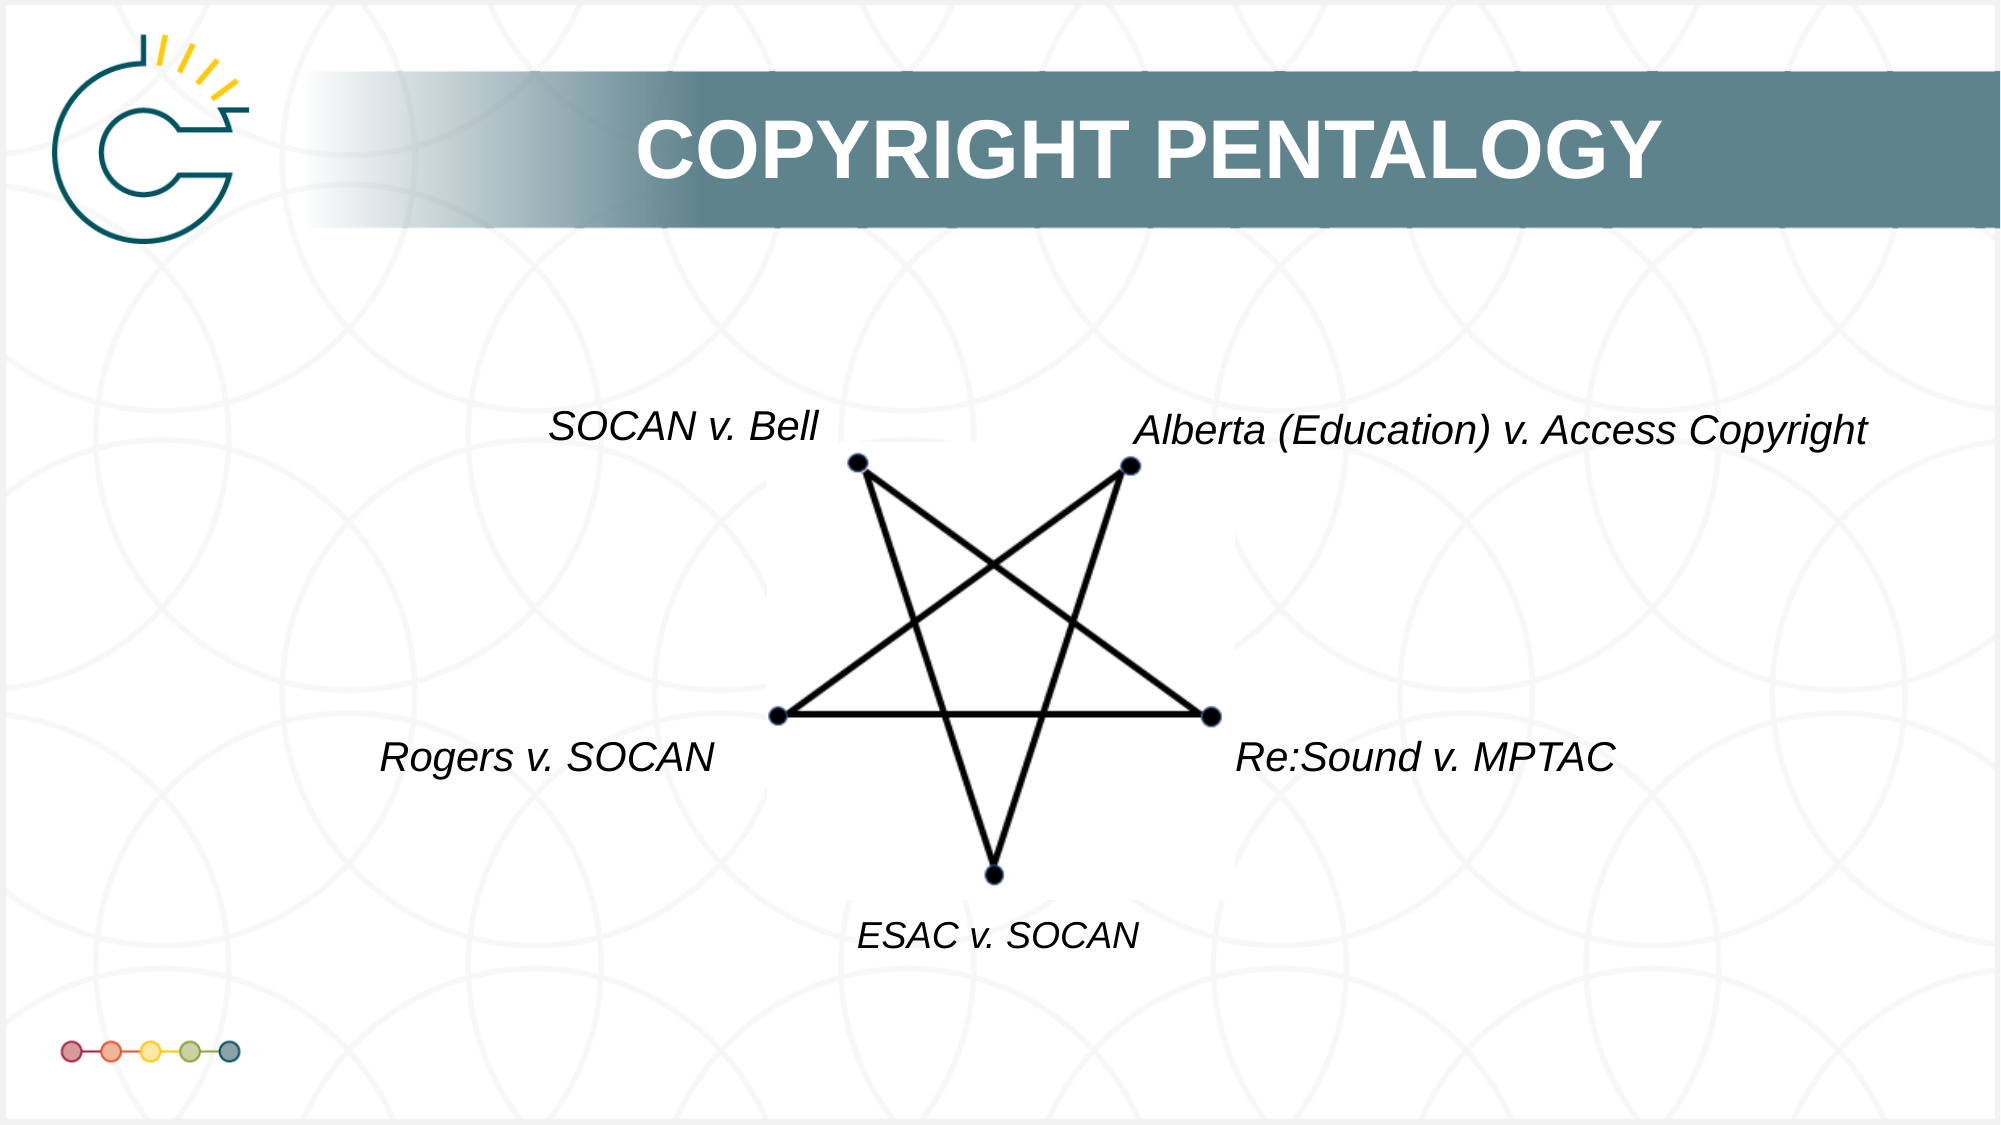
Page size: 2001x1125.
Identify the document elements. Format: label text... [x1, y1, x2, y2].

title COPYRIGHT PENTALOGY [438, 86, 1863, 229]
text_box Re:Sound v. MPTAC [1235, 722, 1637, 787]
text_box SOCAN v. Bell [533, 391, 881, 457]
picture [0, 0, 2001, 1125]
text_box ESAC v. SOCAN [842, 903, 1158, 964]
text_box Rogers v. SOCAN [364, 722, 767, 787]
text_box Alberta (Education) v. Access Copyright [1119, 395, 1901, 461]
